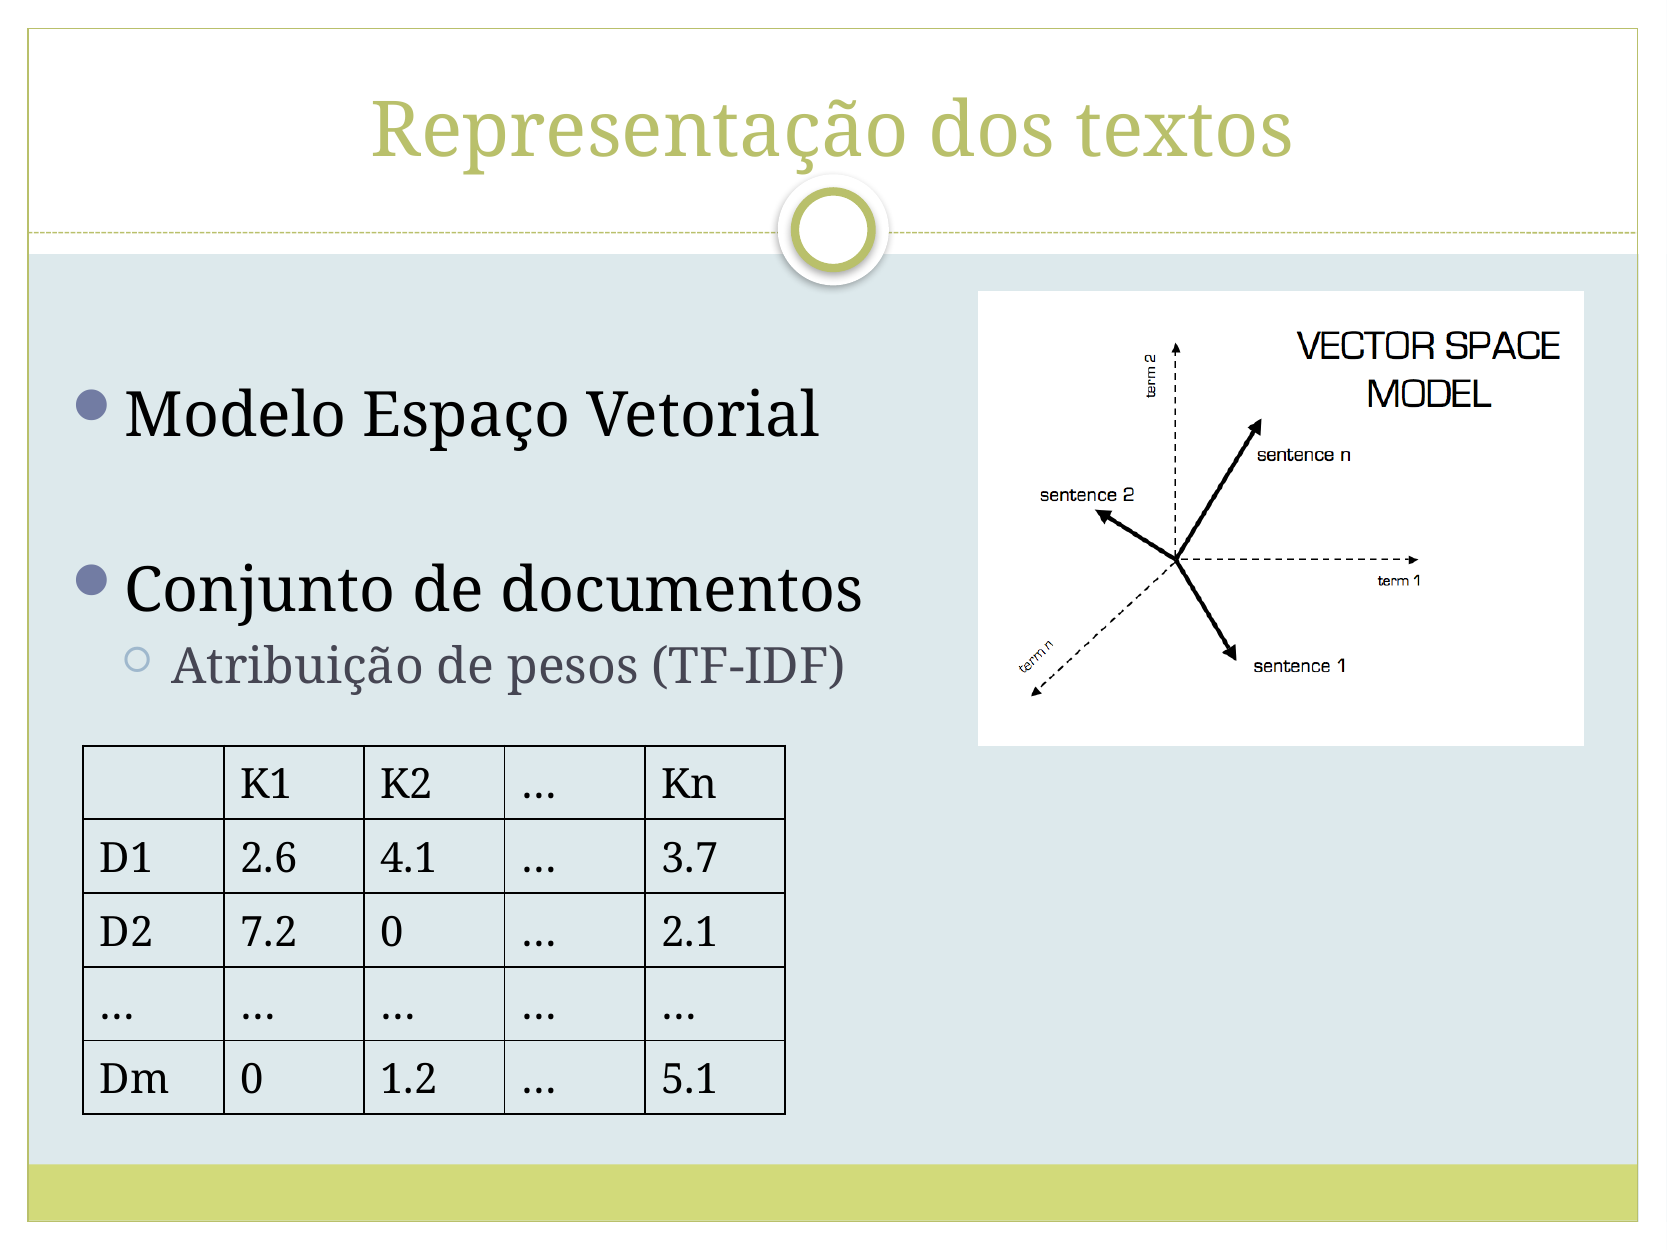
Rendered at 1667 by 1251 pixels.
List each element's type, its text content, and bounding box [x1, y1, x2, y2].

table_header Kn [646, 747, 784, 818]
title Representação dos textos [54, 41, 1611, 180]
table_cell 2.1 [646, 894, 784, 966]
table_cell … [505, 968, 644, 1040]
table_cell 1.2 [365, 1041, 504, 1113]
table_cell … [505, 820, 644, 892]
table_header K2 [365, 747, 504, 818]
table_header K1 [225, 747, 363, 818]
table_cell … [646, 968, 784, 1040]
table_cell 0 [225, 1041, 363, 1113]
table_cell … [505, 894, 644, 966]
table_cell 0 [365, 894, 504, 966]
table_cell D2 [84, 894, 223, 966]
picture [977, 291, 1584, 746]
table_cell … [84, 968, 223, 1040]
table_cell … [225, 968, 363, 1040]
list Modelo Espaço Vetorial Conjunto de documentos Atribuição de pesos (TF-IDF) [54, 278, 1605, 1112]
table_cell 4.1 [365, 820, 504, 892]
table_cell D1 [84, 820, 223, 892]
table_header … [505, 747, 644, 818]
table_cell 7.2 [225, 894, 363, 966]
table_header [84, 747, 223, 818]
table_cell Dm [84, 1041, 223, 1113]
table_cell … [505, 1041, 644, 1113]
table_cell 3.7 [646, 820, 784, 892]
table_cell 2.6 [225, 820, 363, 892]
table_cell 5.1 [646, 1041, 784, 1113]
table_cell … [365, 968, 504, 1040]
